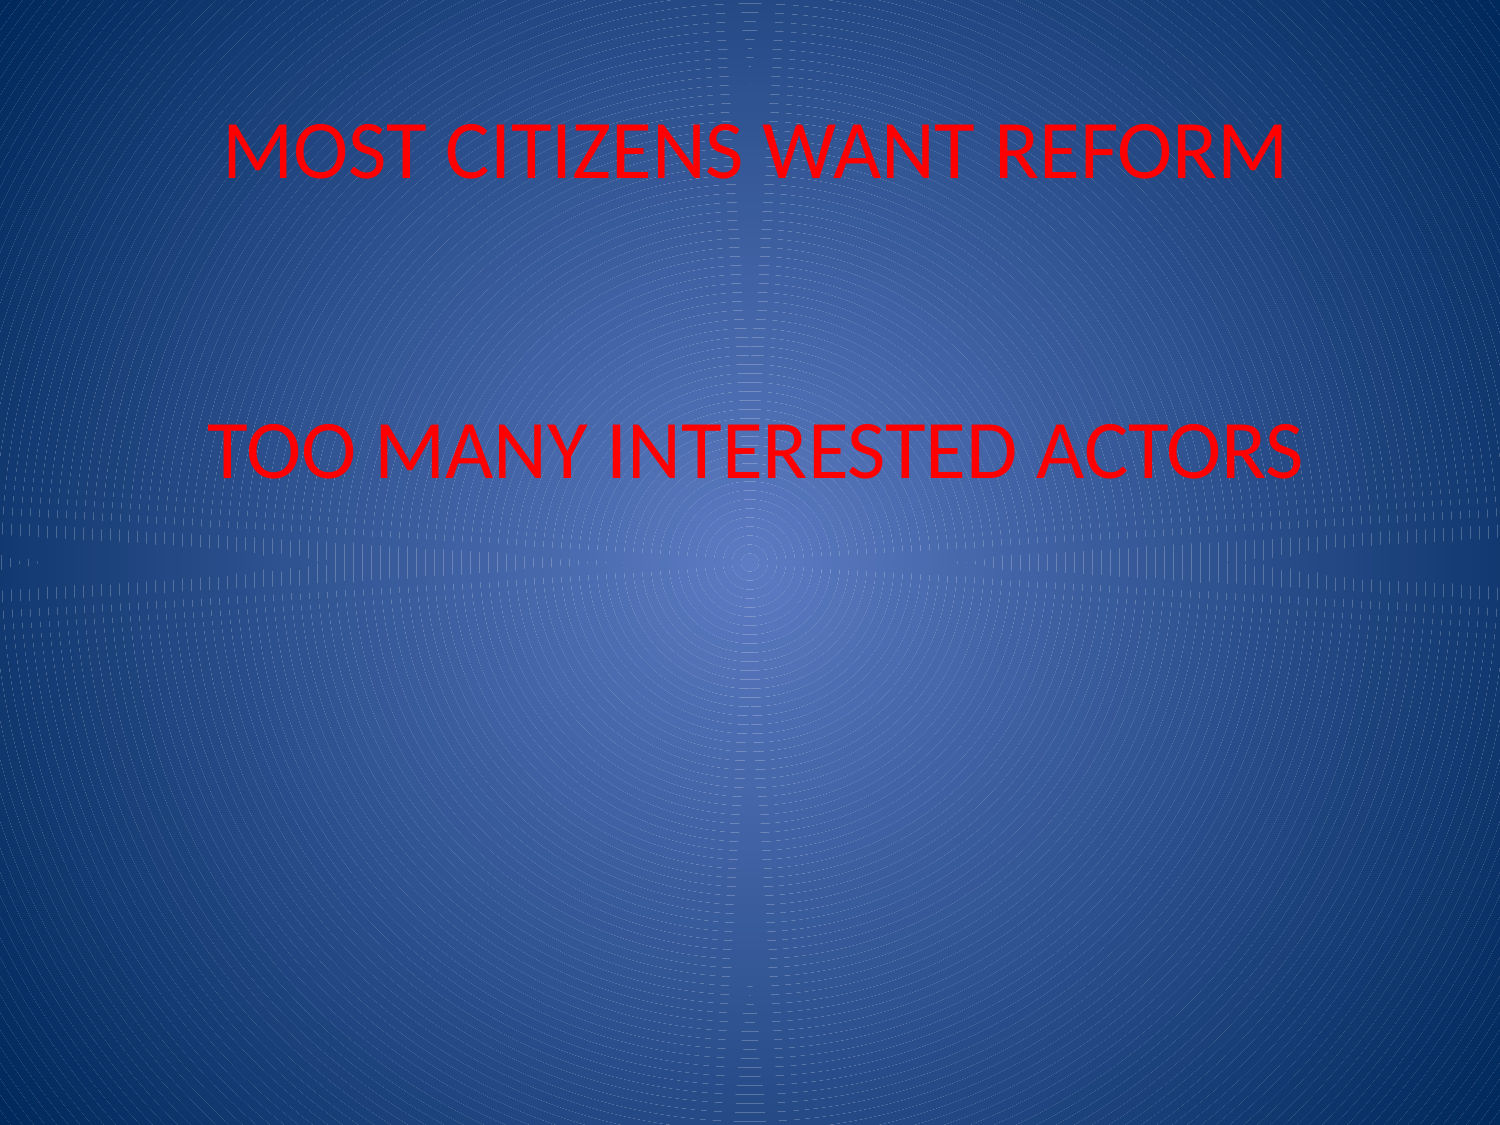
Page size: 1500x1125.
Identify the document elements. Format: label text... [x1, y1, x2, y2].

text_box MOST CITIZENS WANT REFORM TOO MANY INTERESTED ACTORS [99, 87, 1413, 503]
